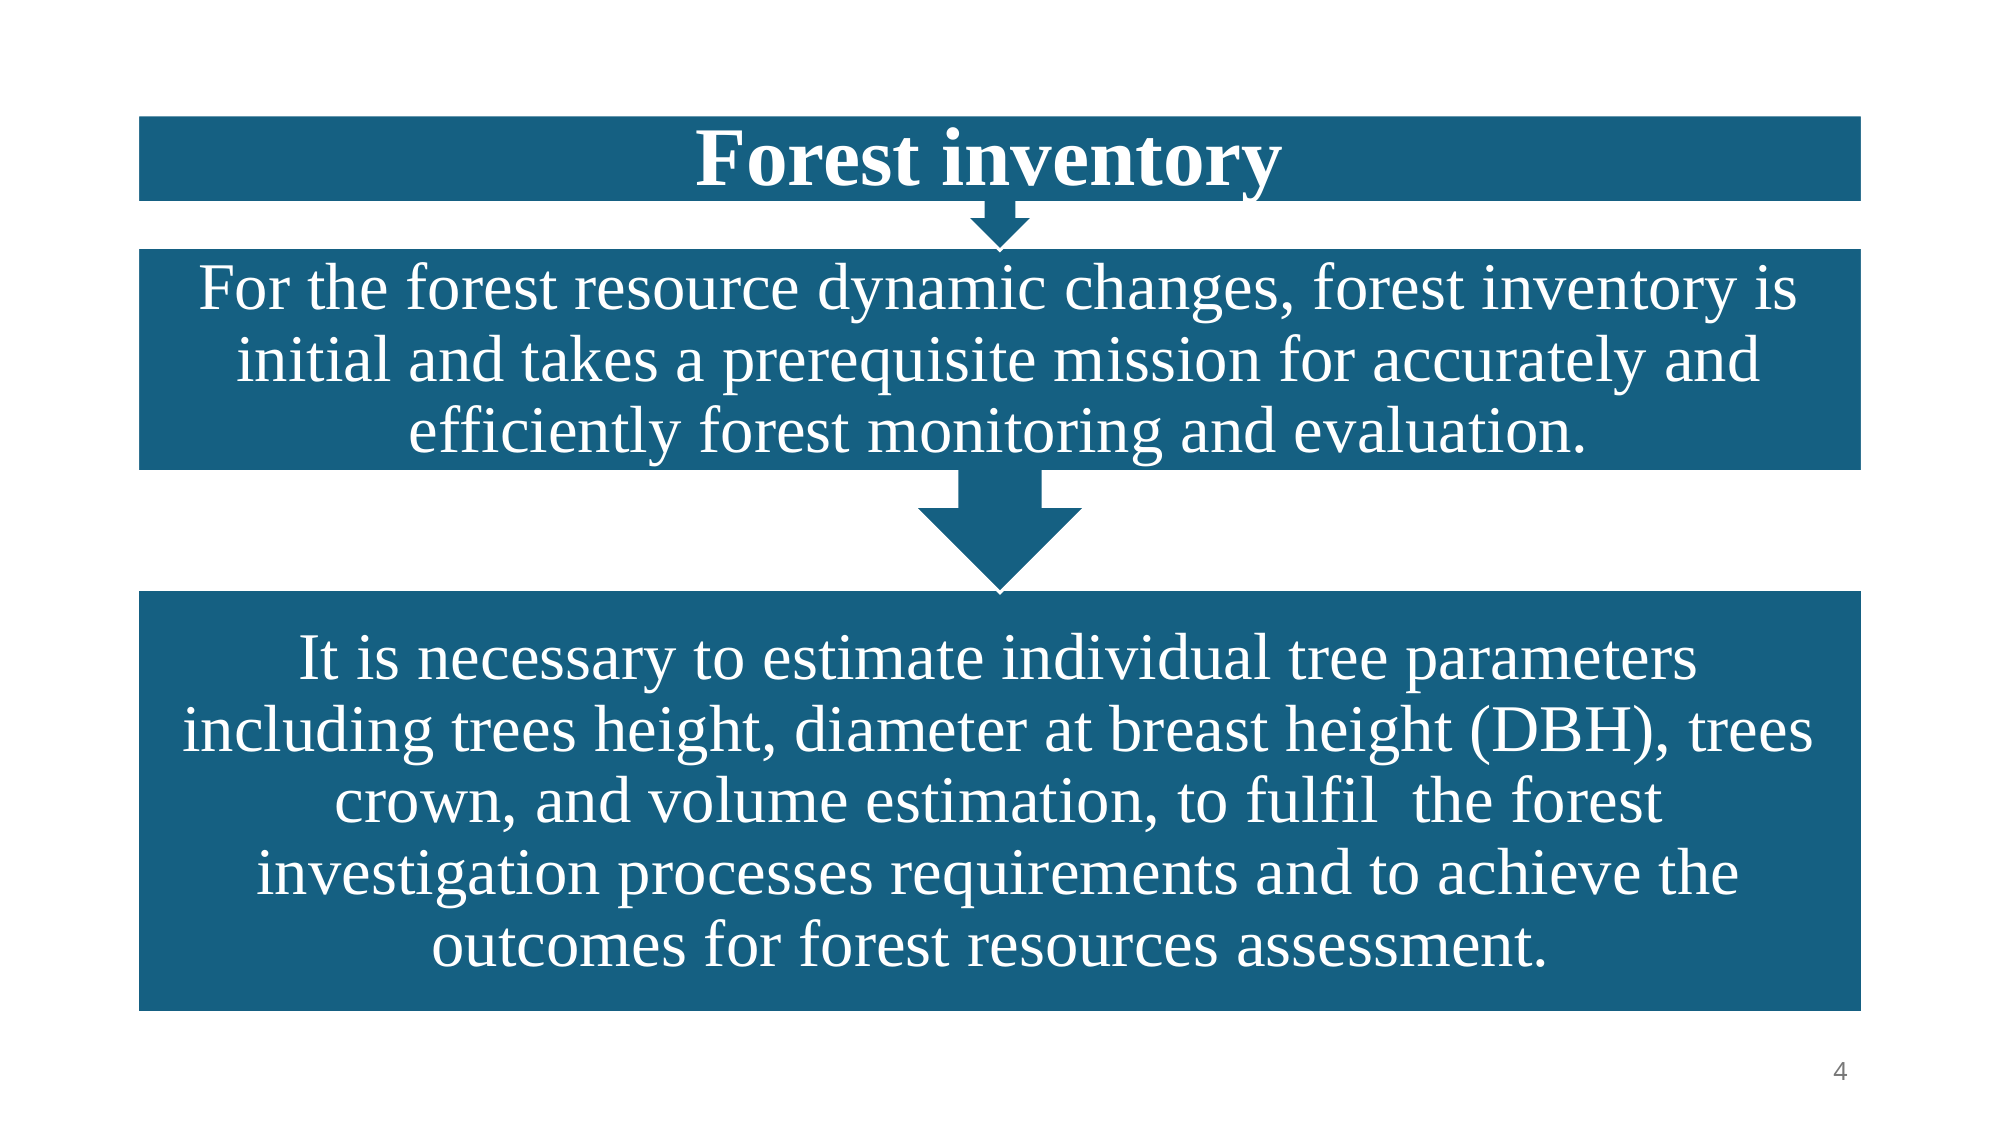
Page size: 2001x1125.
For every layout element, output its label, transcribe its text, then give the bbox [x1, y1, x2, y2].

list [136, 114, 1863, 1014]
slide_number 4 [1412, 1042, 1863, 1103]
